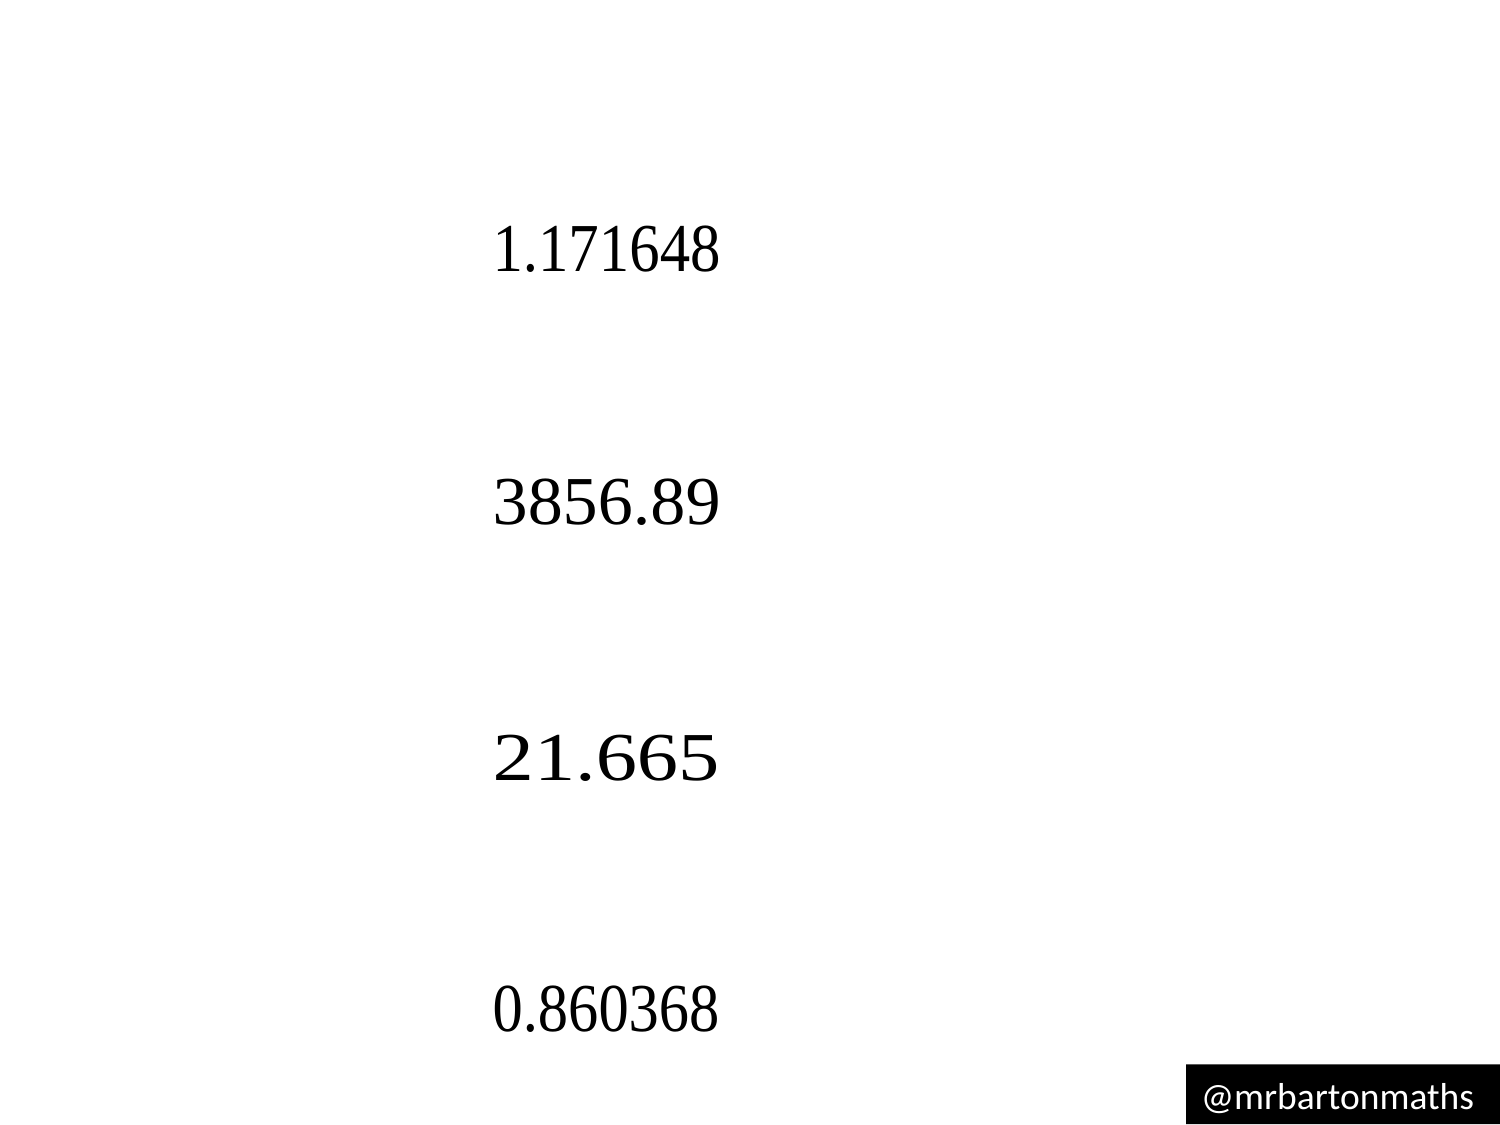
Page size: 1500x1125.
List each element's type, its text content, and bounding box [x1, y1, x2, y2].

text_box @mrbartonmaths [1186, 1064, 1500, 1125]
